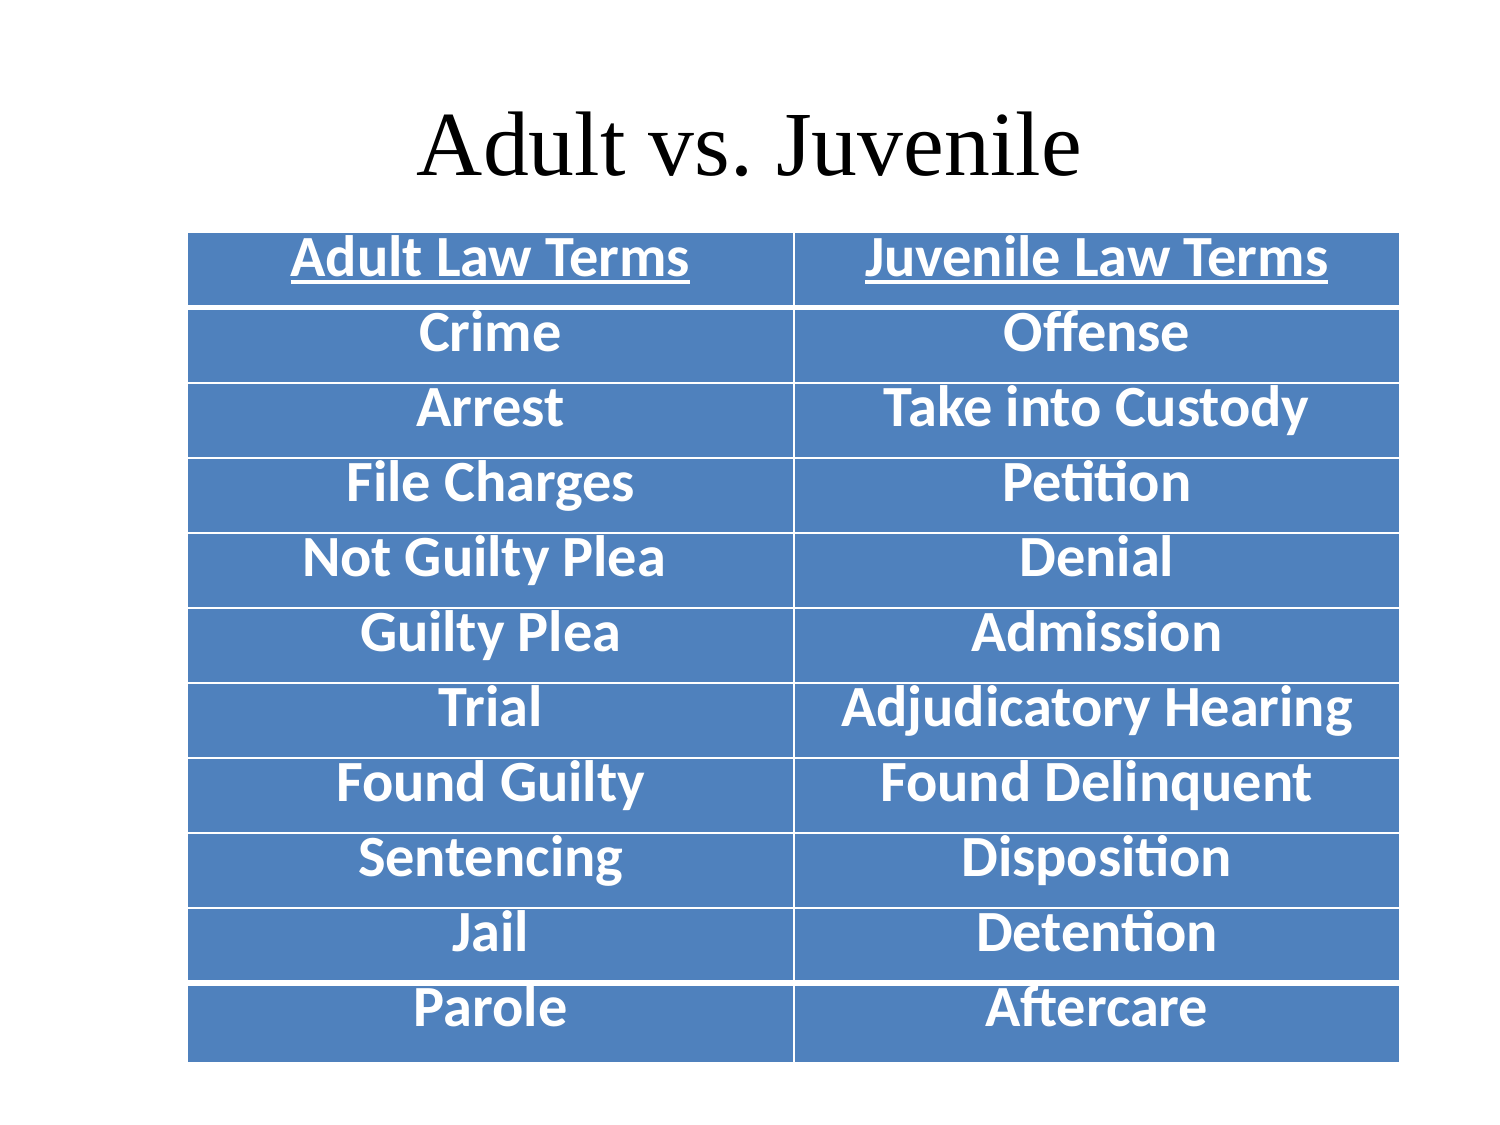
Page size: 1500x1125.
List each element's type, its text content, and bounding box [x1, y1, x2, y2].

table_cell Petition [795, 459, 1399, 532]
table_cell Jail [188, 909, 793, 980]
table_cell Sentencing [188, 834, 793, 907]
table_cell Aftercare [795, 986, 1399, 1062]
table_cell Offense [795, 310, 1399, 382]
table_cell Found Delinquent [795, 759, 1399, 832]
table_cell Arrest [188, 384, 793, 457]
table_cell Admission [795, 609, 1399, 682]
table_cell Adjudicatory Hearing [795, 684, 1399, 757]
table_cell Disposition [795, 834, 1399, 907]
table_header Adult Law Terms [188, 233, 793, 305]
table_cell Parole [188, 986, 793, 1062]
table_cell Not Guilty Plea [188, 534, 793, 607]
table_cell Trial [188, 684, 793, 757]
title Adult vs. Juvenile [75, 45, 1425, 233]
table_cell Denial [795, 534, 1399, 607]
table_header Juvenile Law Terms [795, 233, 1399, 305]
table_cell Detention [795, 909, 1399, 980]
table_cell File Charges [188, 459, 793, 532]
table_cell Take into Custody [795, 384, 1399, 457]
table_cell Found Guilty [188, 759, 793, 832]
table_cell Crime [188, 310, 793, 382]
table_cell Guilty Plea [188, 609, 793, 682]
